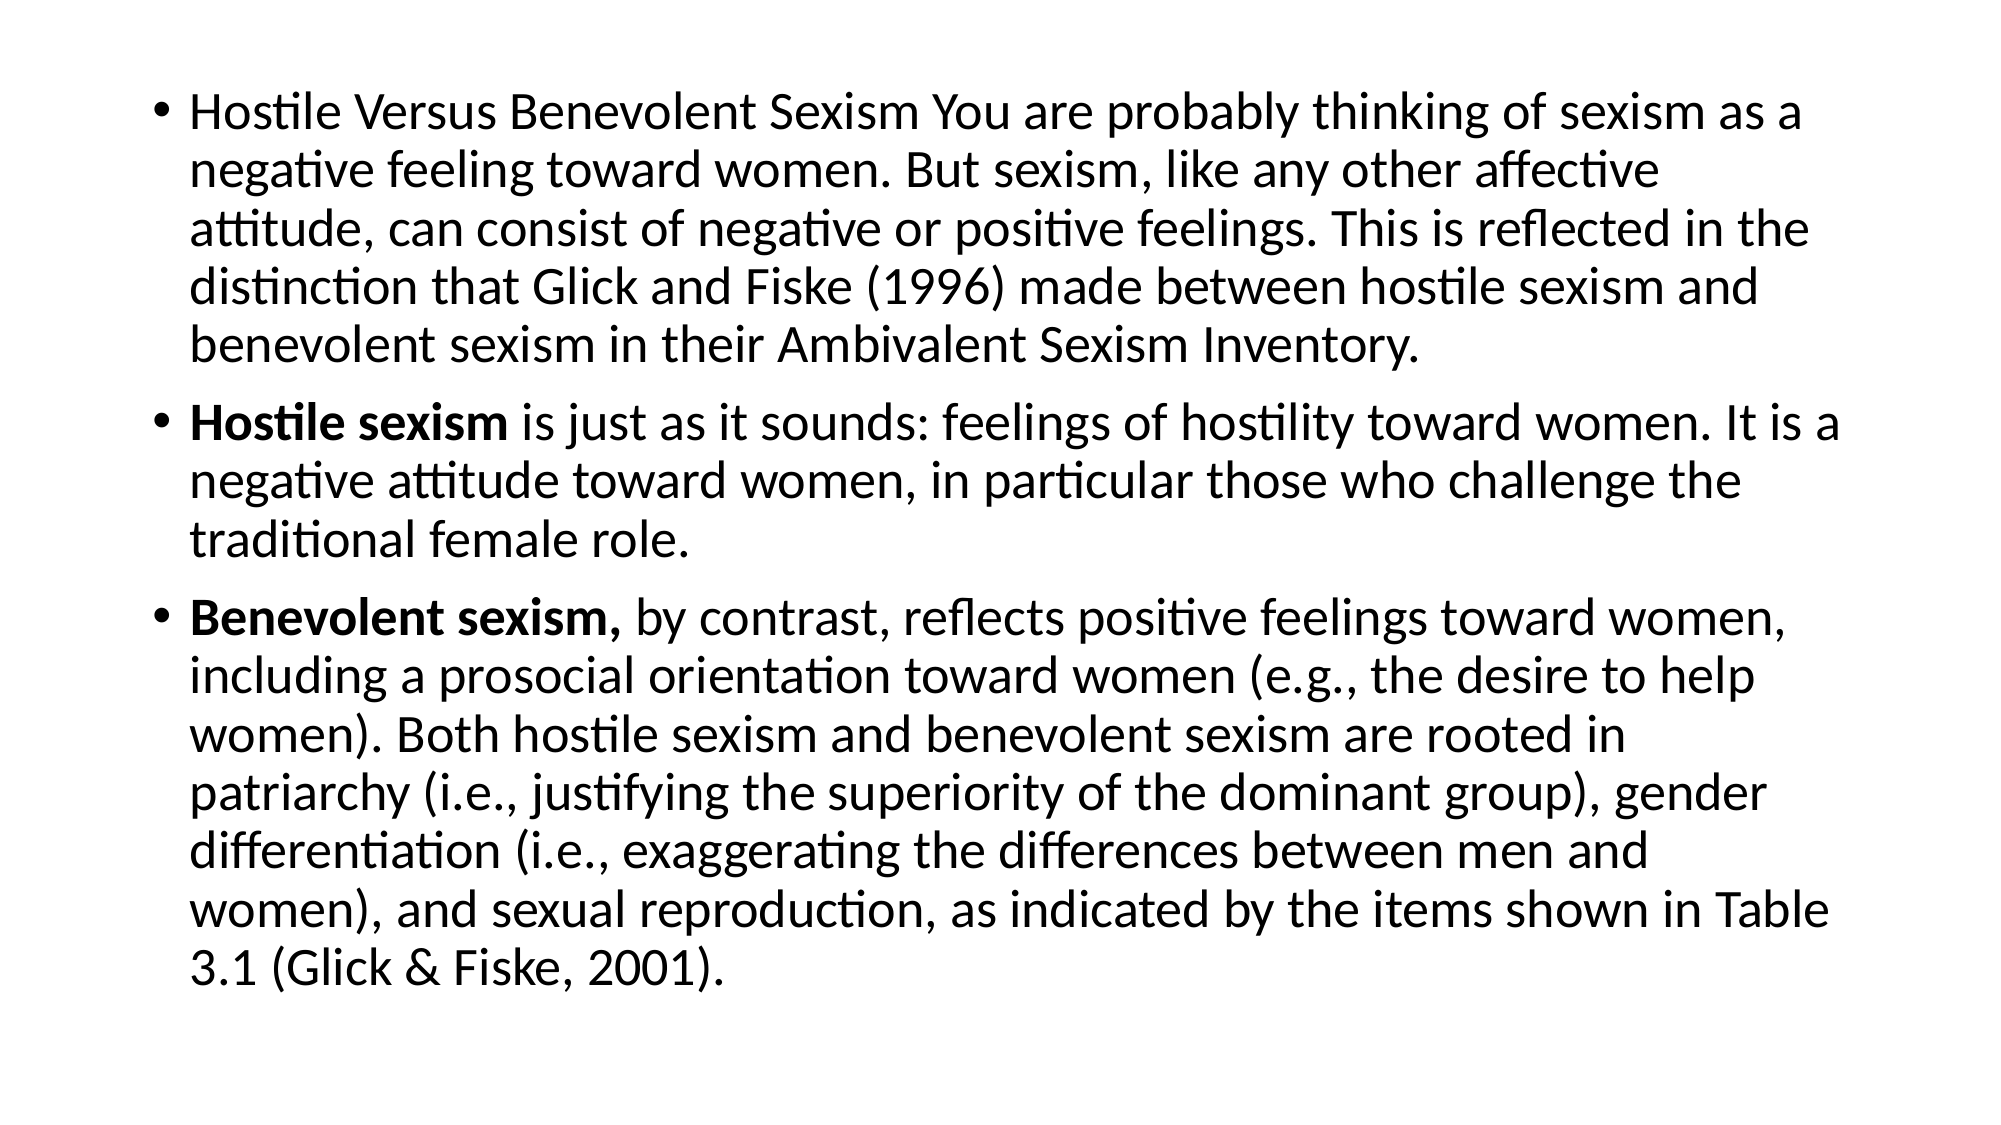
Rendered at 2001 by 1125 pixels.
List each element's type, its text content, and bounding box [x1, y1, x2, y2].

list Hostile Versus Benevolent Sexism You are probably thinking of sexism as a negative feeling toward women. But sexism, like any other affective attitude, can consist of negative or positive feelings. This is reflected in the distinction that Glick and Fiske (1996) made between hostile sexism and benevolent sexism in their Ambivalent Sexism Inventory. Hostile sexism is just as it sounds: feelings of hostility toward women. It is a negative attitude toward women, in particular those who challenge the traditional female role. Benevolent sexism, by contrast, reflects positive feelings toward women, including a prosocial orientation toward women (e.g., the desire to help women). Both hostile sexism and benevolent sexism are rooted in patriarchy (i.e., justifying the superiority of the dominant group), gender differentiation (i.e., exaggerating the differences between men and women), and sexual reproduction, as indicated by the items shown in Table 3.1 (Glick & Fiske, 2001). [137, 75, 1863, 1014]
